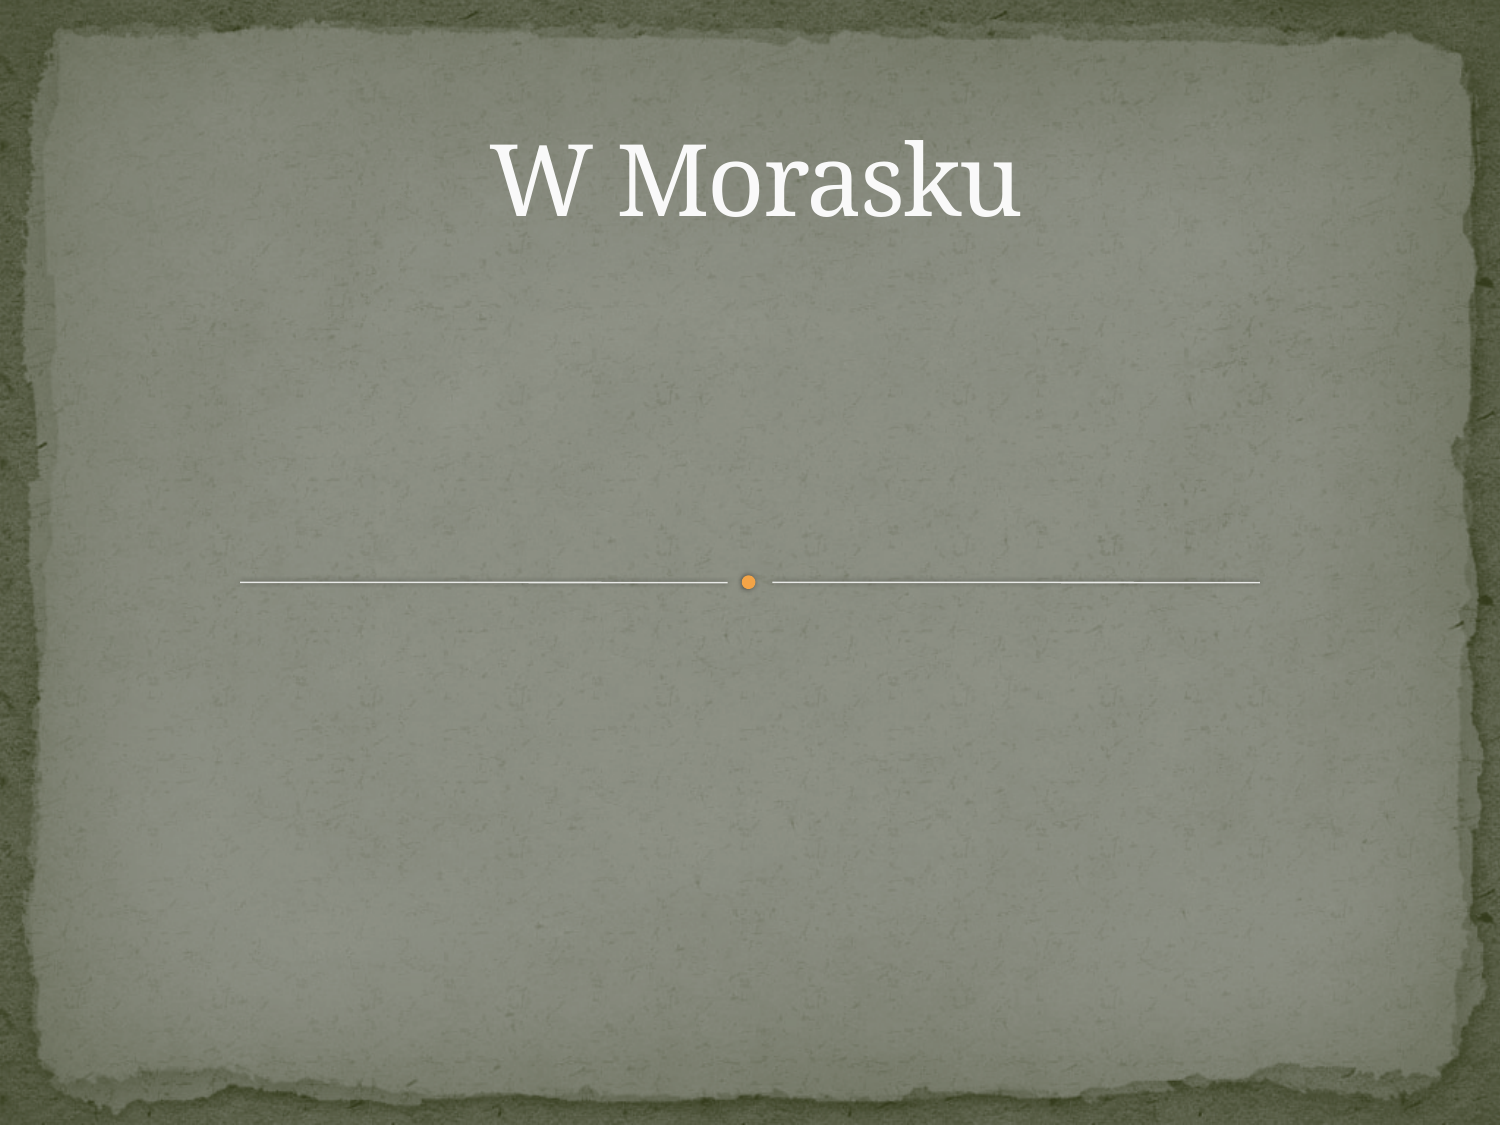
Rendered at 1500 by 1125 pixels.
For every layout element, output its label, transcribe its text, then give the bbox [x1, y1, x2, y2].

title W Morasku [74, 54, 1438, 244]
